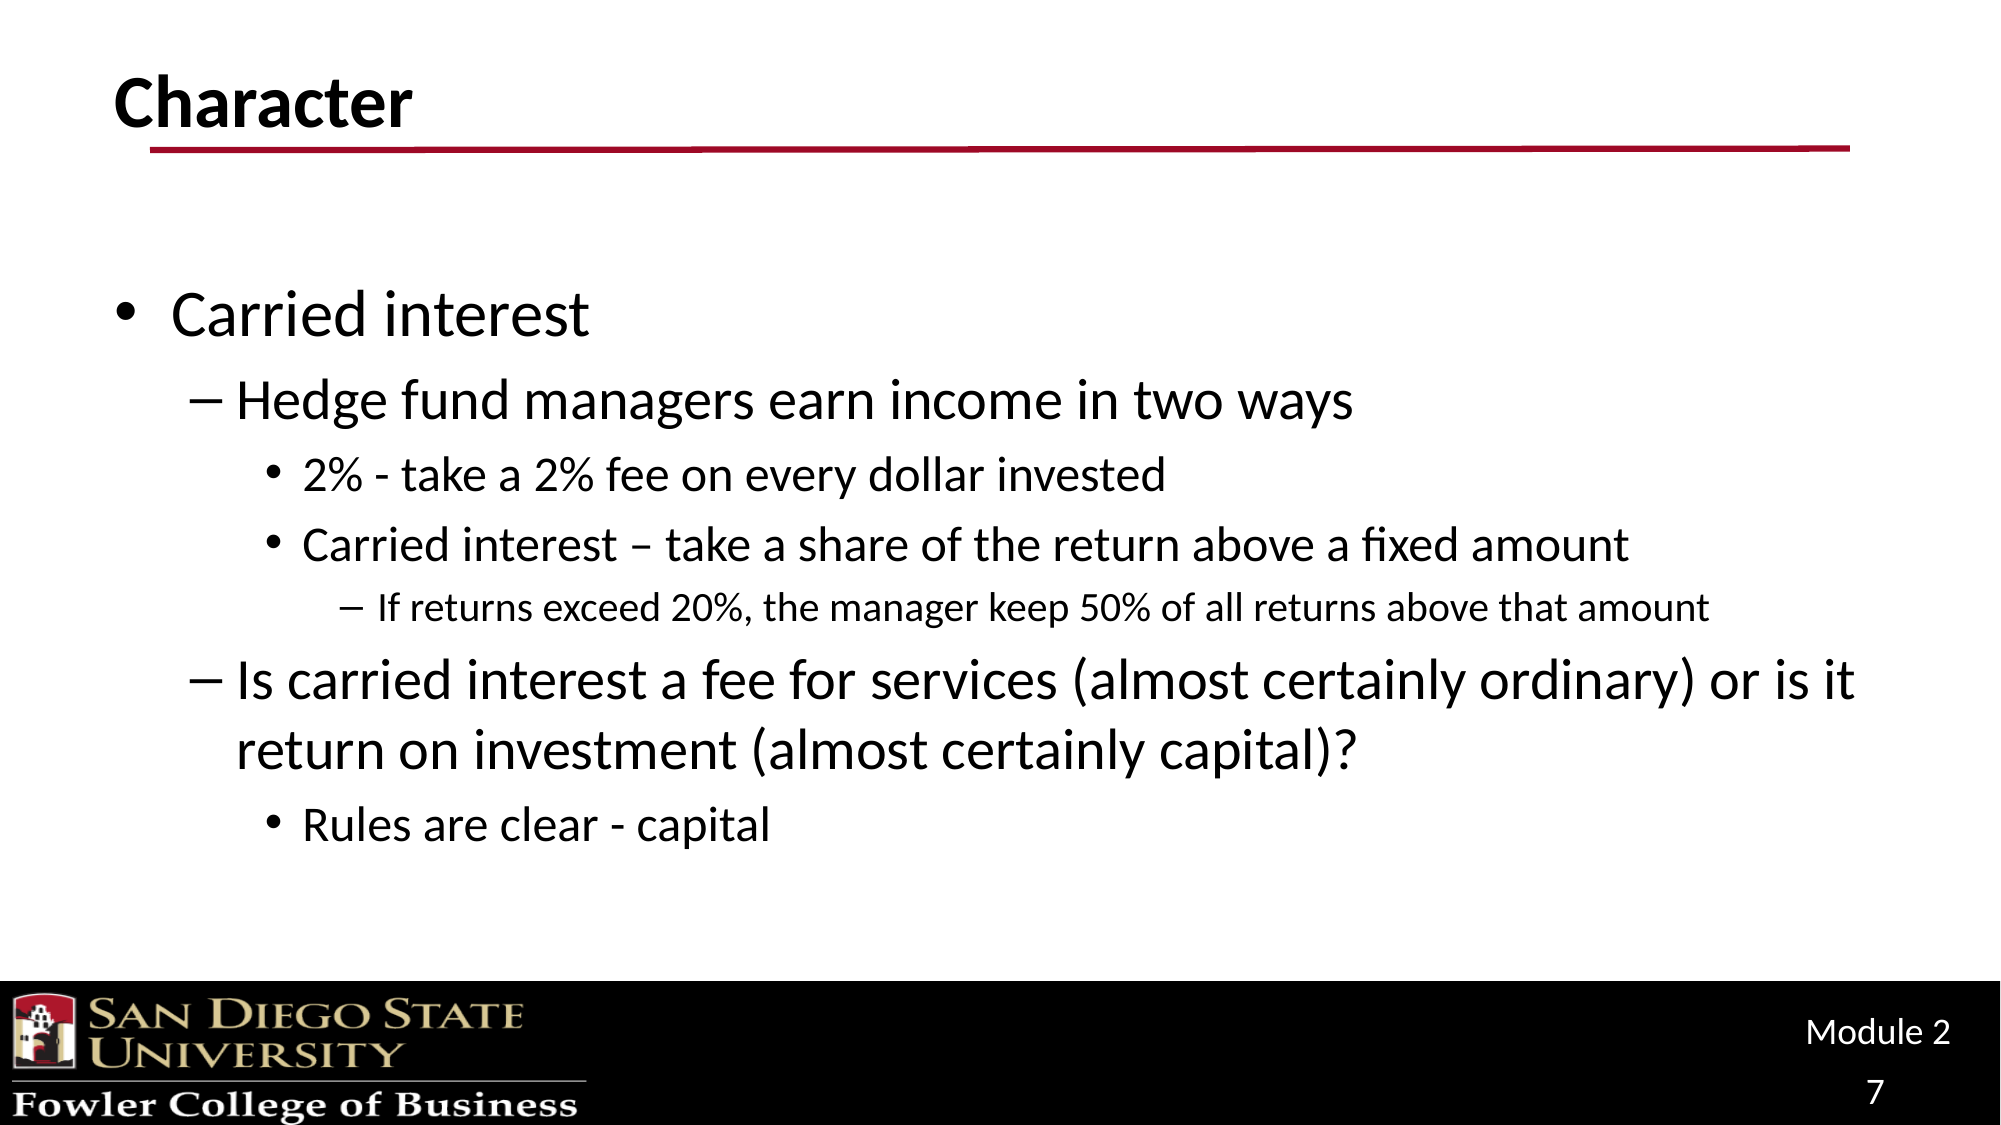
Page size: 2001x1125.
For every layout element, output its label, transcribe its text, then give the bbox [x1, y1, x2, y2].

slide_number Module 2 [1790, 999, 1989, 1060]
picture [12, 992, 588, 1125]
list Carried interest Hedge fund managers earn income in two ways 2% - take a 2% fee on every dollar invested Carried interest – take a share of the return above a fixed amount If returns exceed 20%, the manager keep 50% of all returns above that amount Is carried interest a fee for services (almost certainly ordinary) or is it return on investment (almost certainly capital)? Rules are clear - capital [99, 262, 1900, 907]
title Character [99, 45, 1900, 233]
slide_number 7 [1851, 1059, 1989, 1124]
